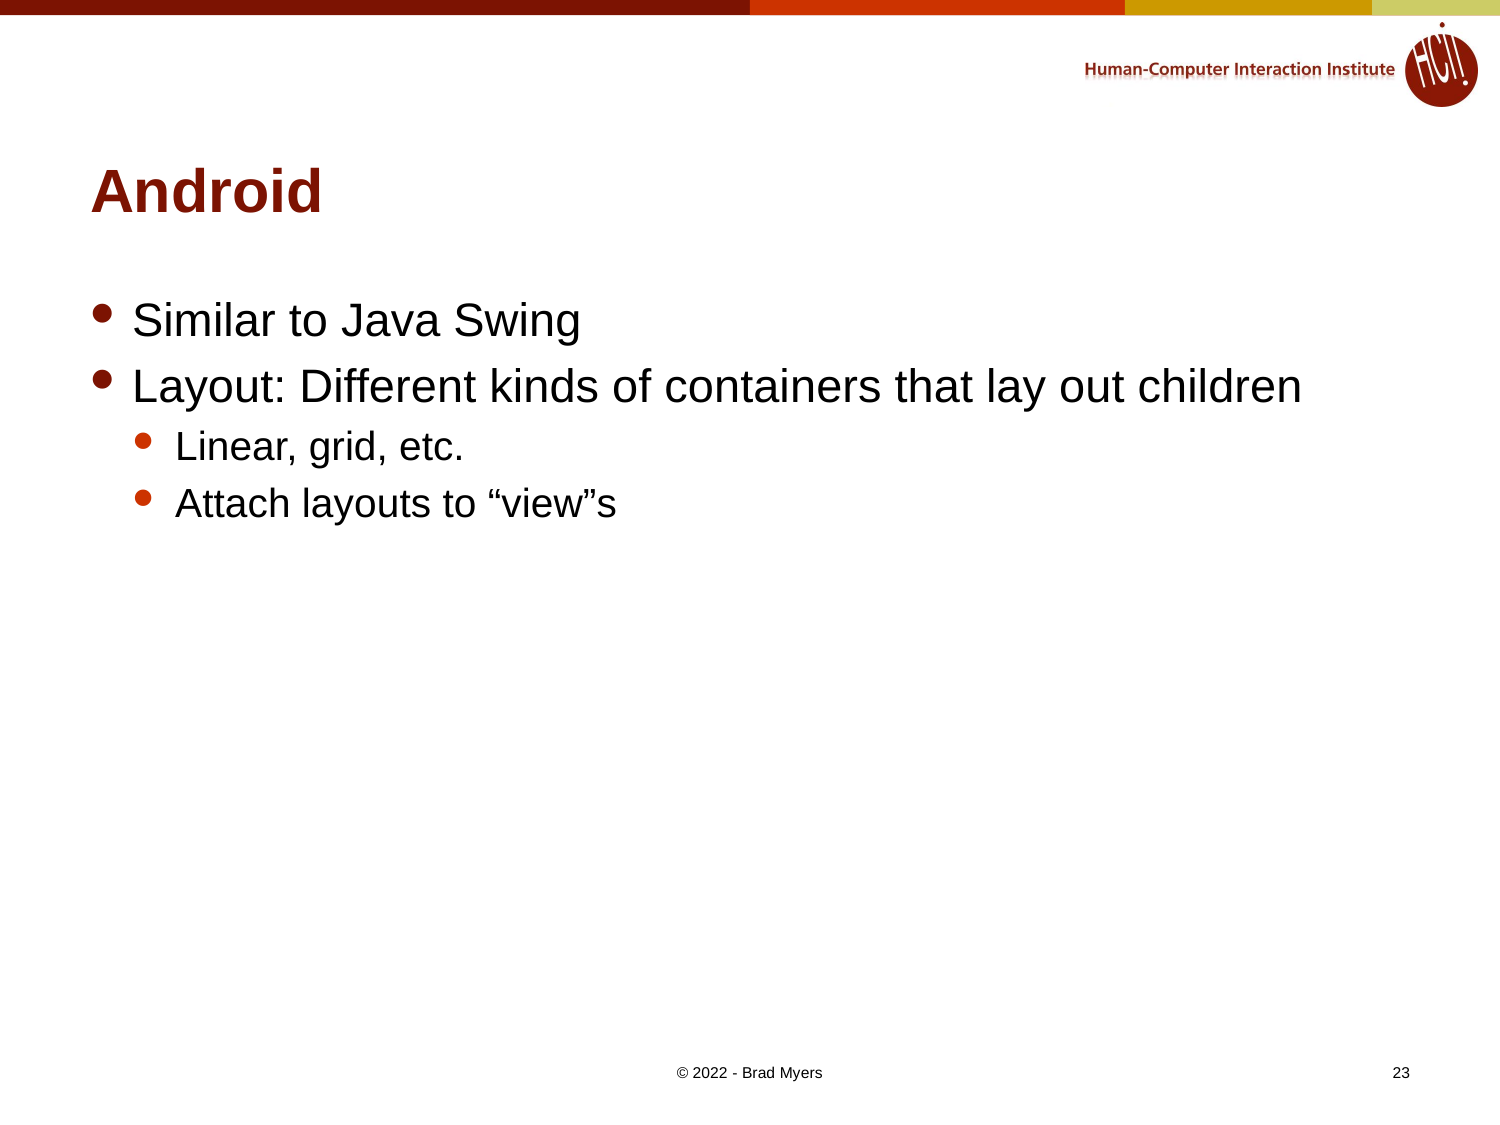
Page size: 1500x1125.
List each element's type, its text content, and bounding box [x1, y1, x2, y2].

title Android [74, 19, 1313, 233]
picture [1313, 22, 1478, 107]
slide_number 23 [1074, 1054, 1426, 1101]
list Similar to Java Swing Layout: Different kinds of containers that lay out children Linear, grid, etc. Attach layouts to “view”s [74, 281, 1426, 1006]
footer © 2022 - Brad Myers [512, 1054, 988, 1101]
